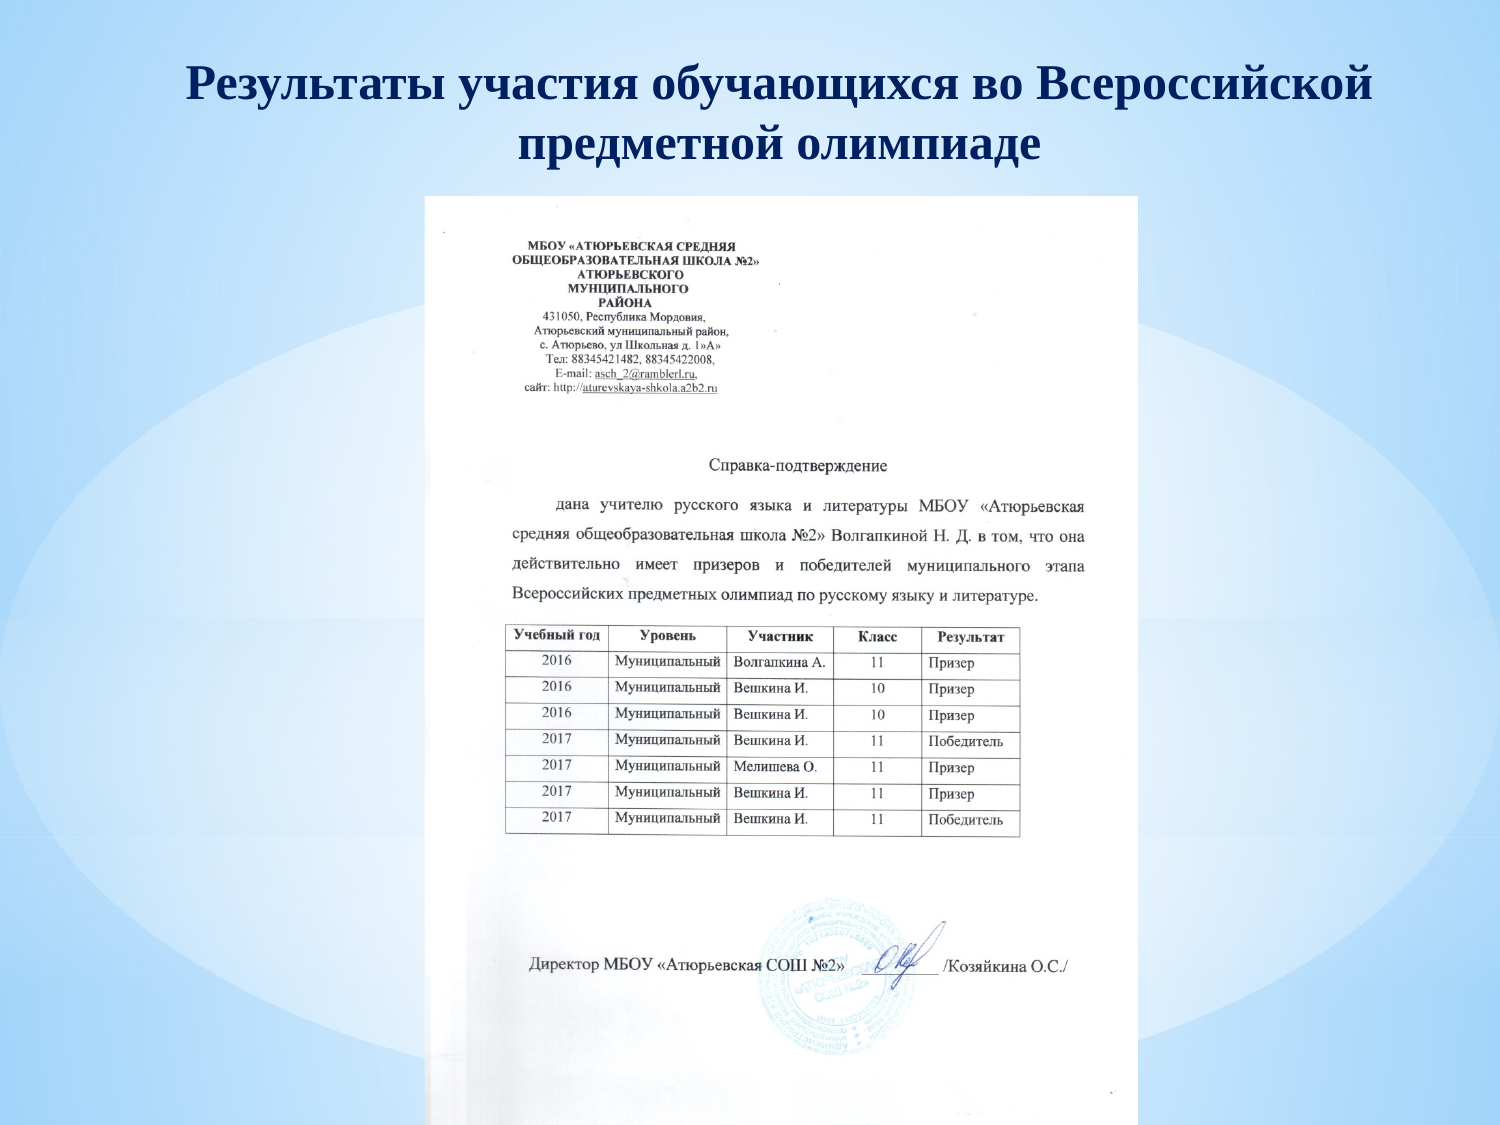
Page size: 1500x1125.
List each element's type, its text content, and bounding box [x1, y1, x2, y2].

text_box Результаты участия обучающихся во Всероссийской предметной олимпиаде [88, 42, 1471, 178]
picture [424, 195, 1139, 1125]
